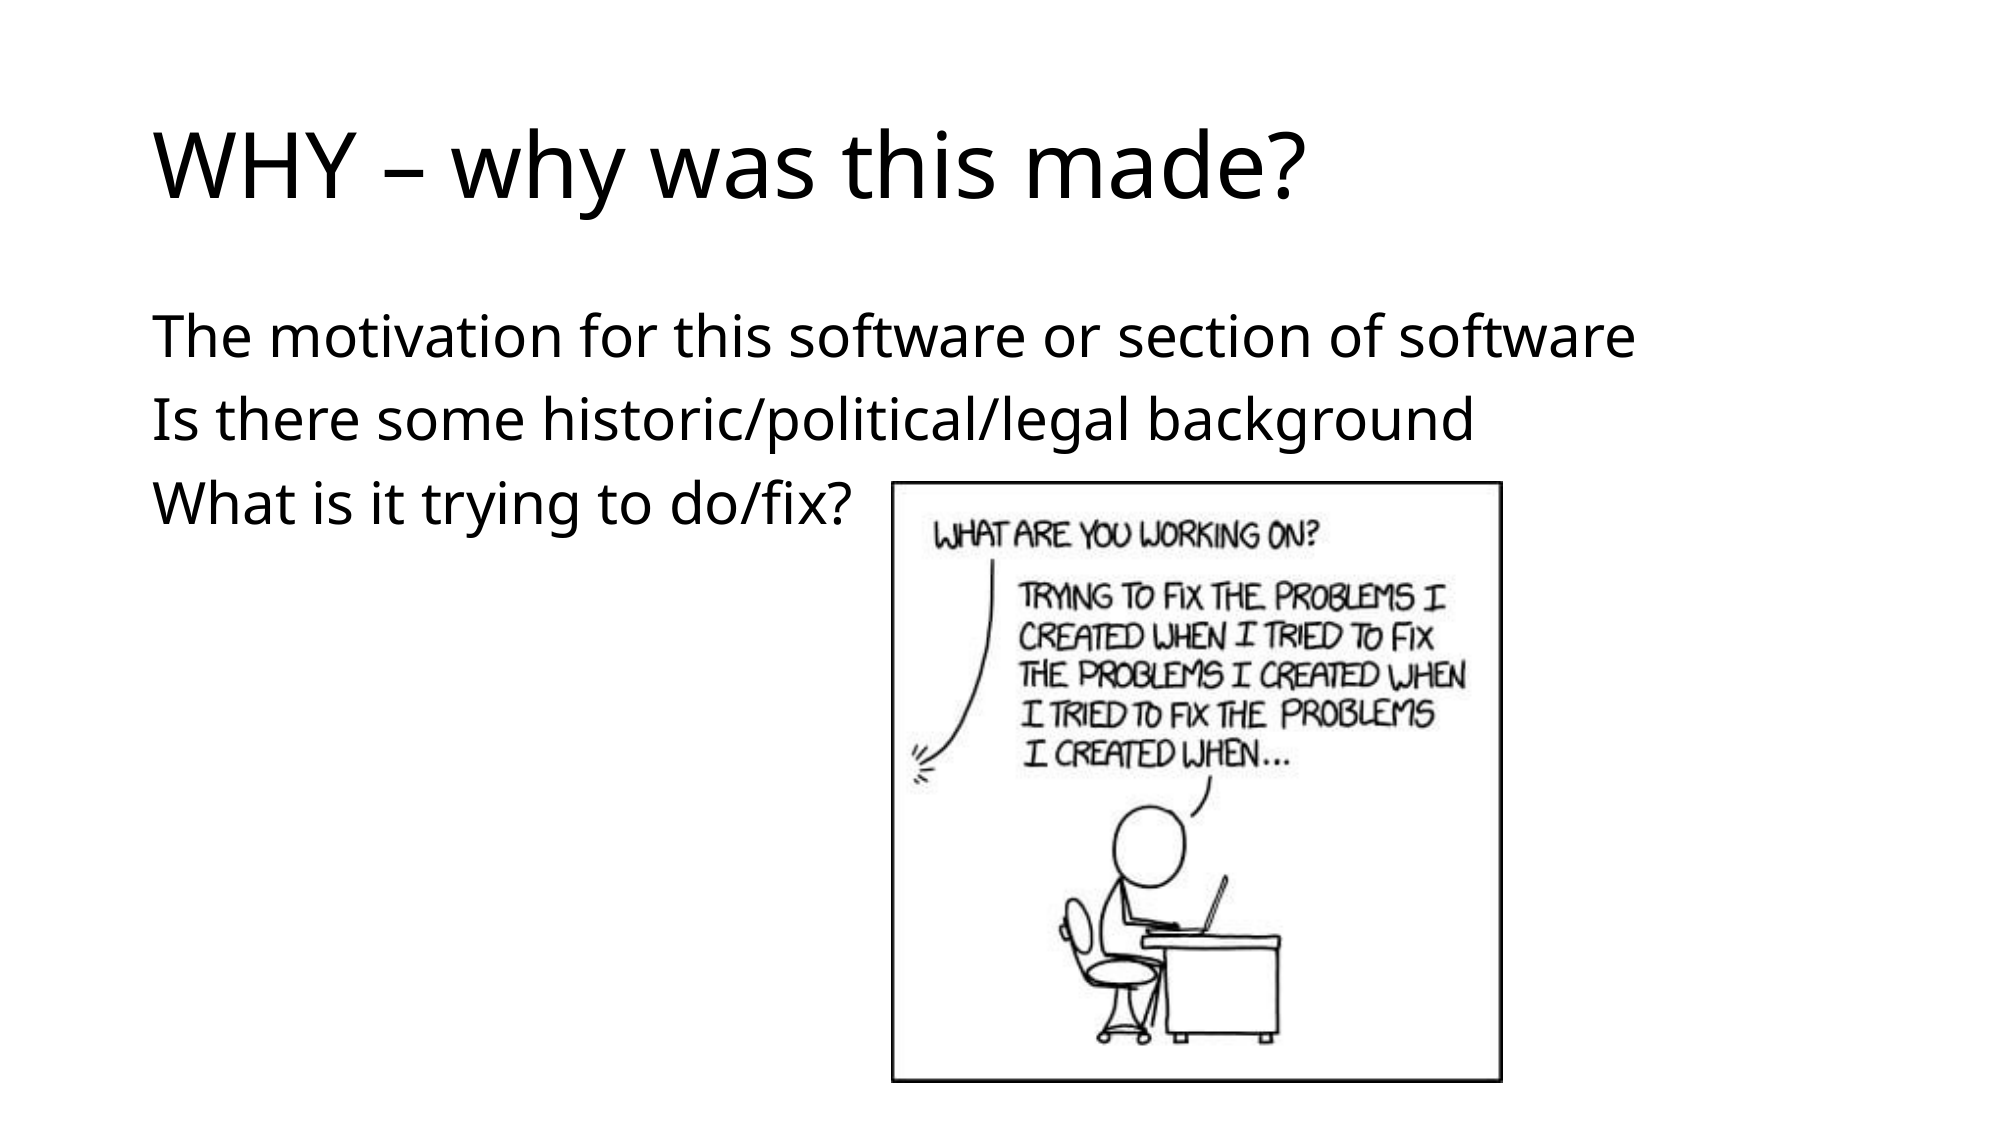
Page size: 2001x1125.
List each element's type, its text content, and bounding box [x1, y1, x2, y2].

list The motivation for this software or section of software Is there some historic/political/legal background What is it trying to do/fix? [137, 299, 1863, 1014]
picture [890, 481, 1503, 1084]
title WHY – why was this made? [137, 59, 1863, 278]
